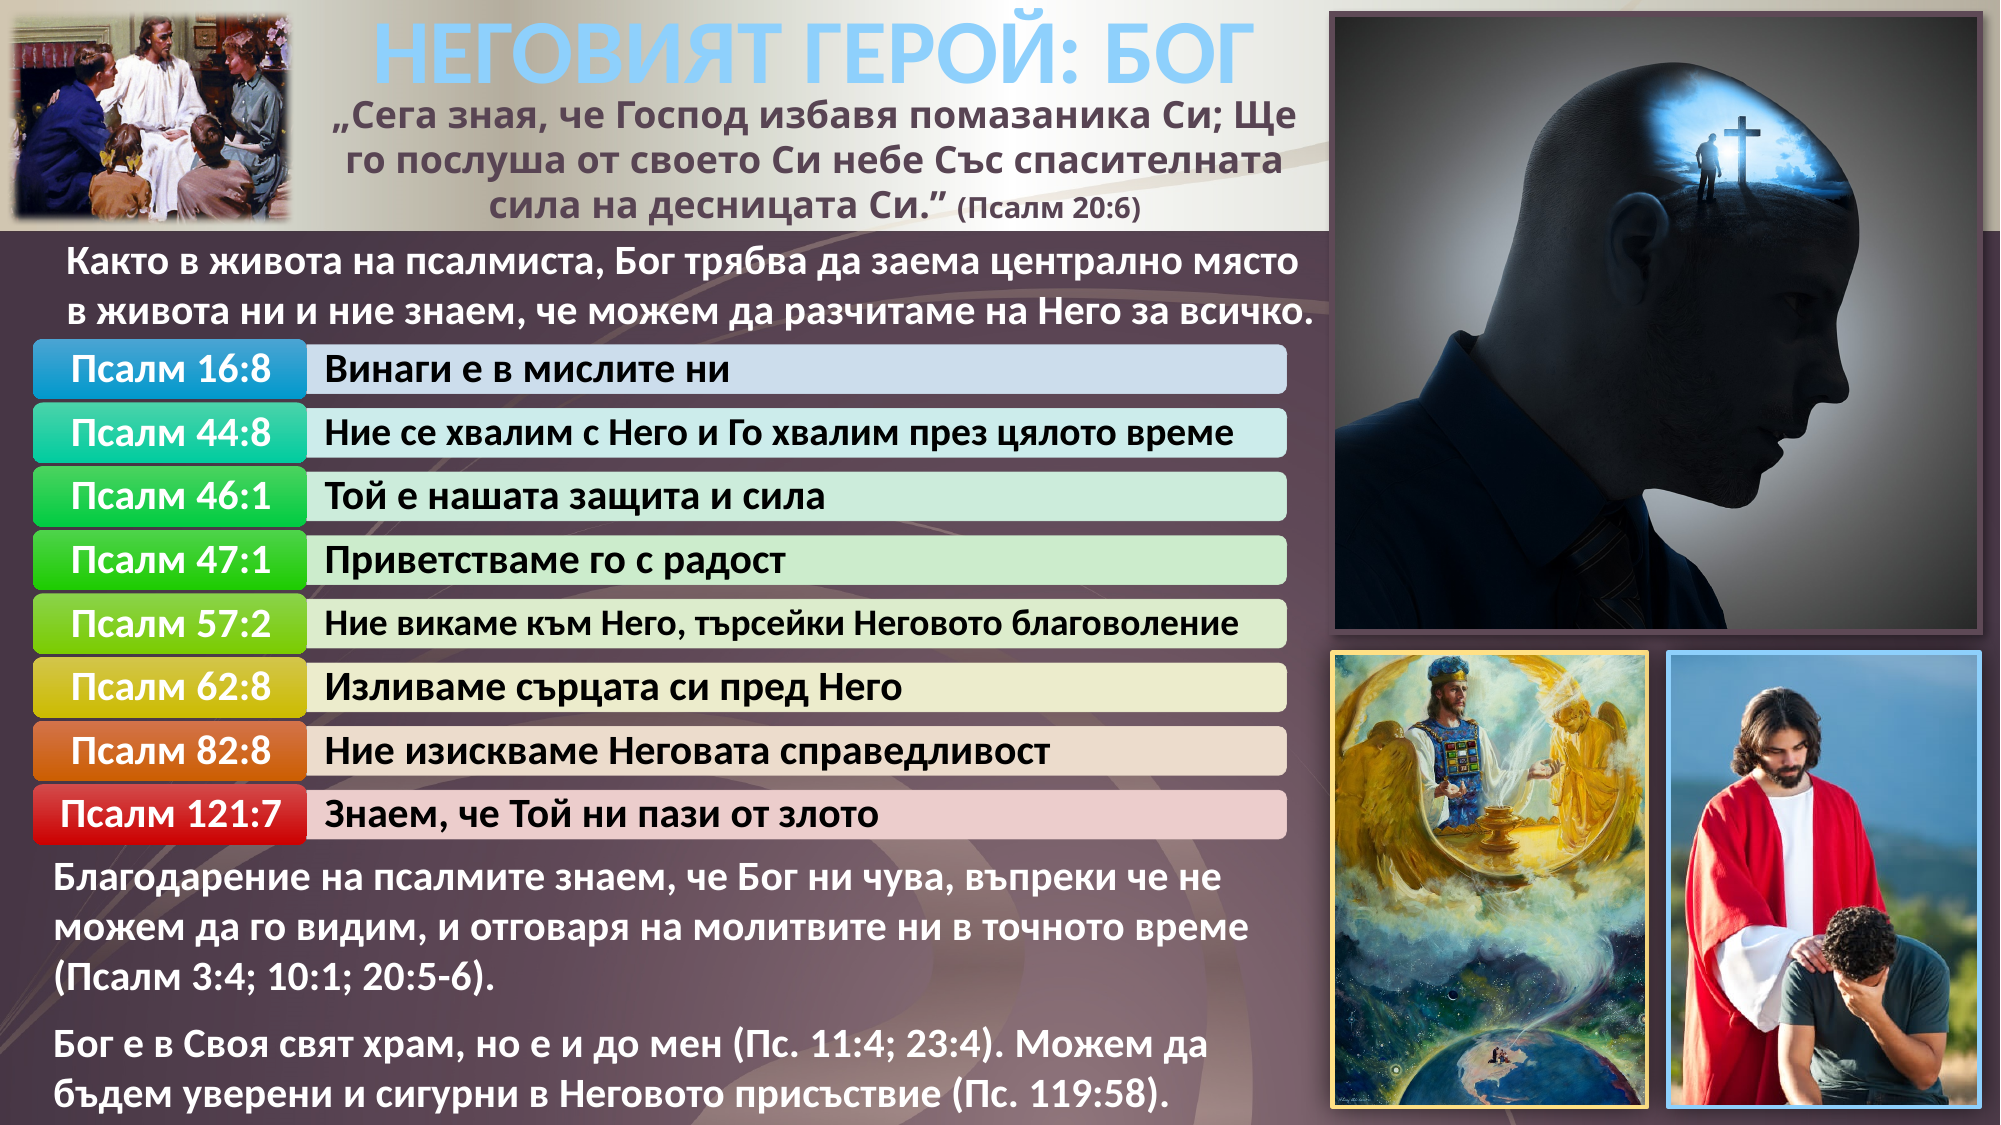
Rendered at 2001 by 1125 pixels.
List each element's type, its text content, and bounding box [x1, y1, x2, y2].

text_box „Сега зная, че Господ избавя помазаника Си; Ще го послуша от своето Си небе Със спасителната сила на десницата Си.” (Псалм 20:6) [295, 84, 1327, 225]
picture [1670, 654, 1978, 1105]
text_box НЕГОВИЯТ ГЕРОЙ: БОГ [294, 0, 1336, 84]
picture [1335, 654, 1645, 1105]
text_box Както в живота на псалмиста, Бог трябва да заема централно място в живота ни и ние знаем, че можем да разчитаме на Него за всичко. [51, 225, 1327, 341]
text_box Благодарение на псалмите знаем, че Бог ни чува, въпреки че не можем да го видим, и отговаря на молитвите ни в точното време (Псалм 3:4; 10:1; 20:5-6). [38, 841, 1308, 1007]
picture [1335, 17, 1978, 629]
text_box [29, 338, 1290, 845]
text_box Бог е в Своя свят храм, но е и до мен (Пс. 11:4; 23:4). Можем да бъдем уверени и сигурни в Неговото присъствие (Пс. 119:58). [38, 1008, 1320, 1123]
picture [6, 9, 295, 227]
